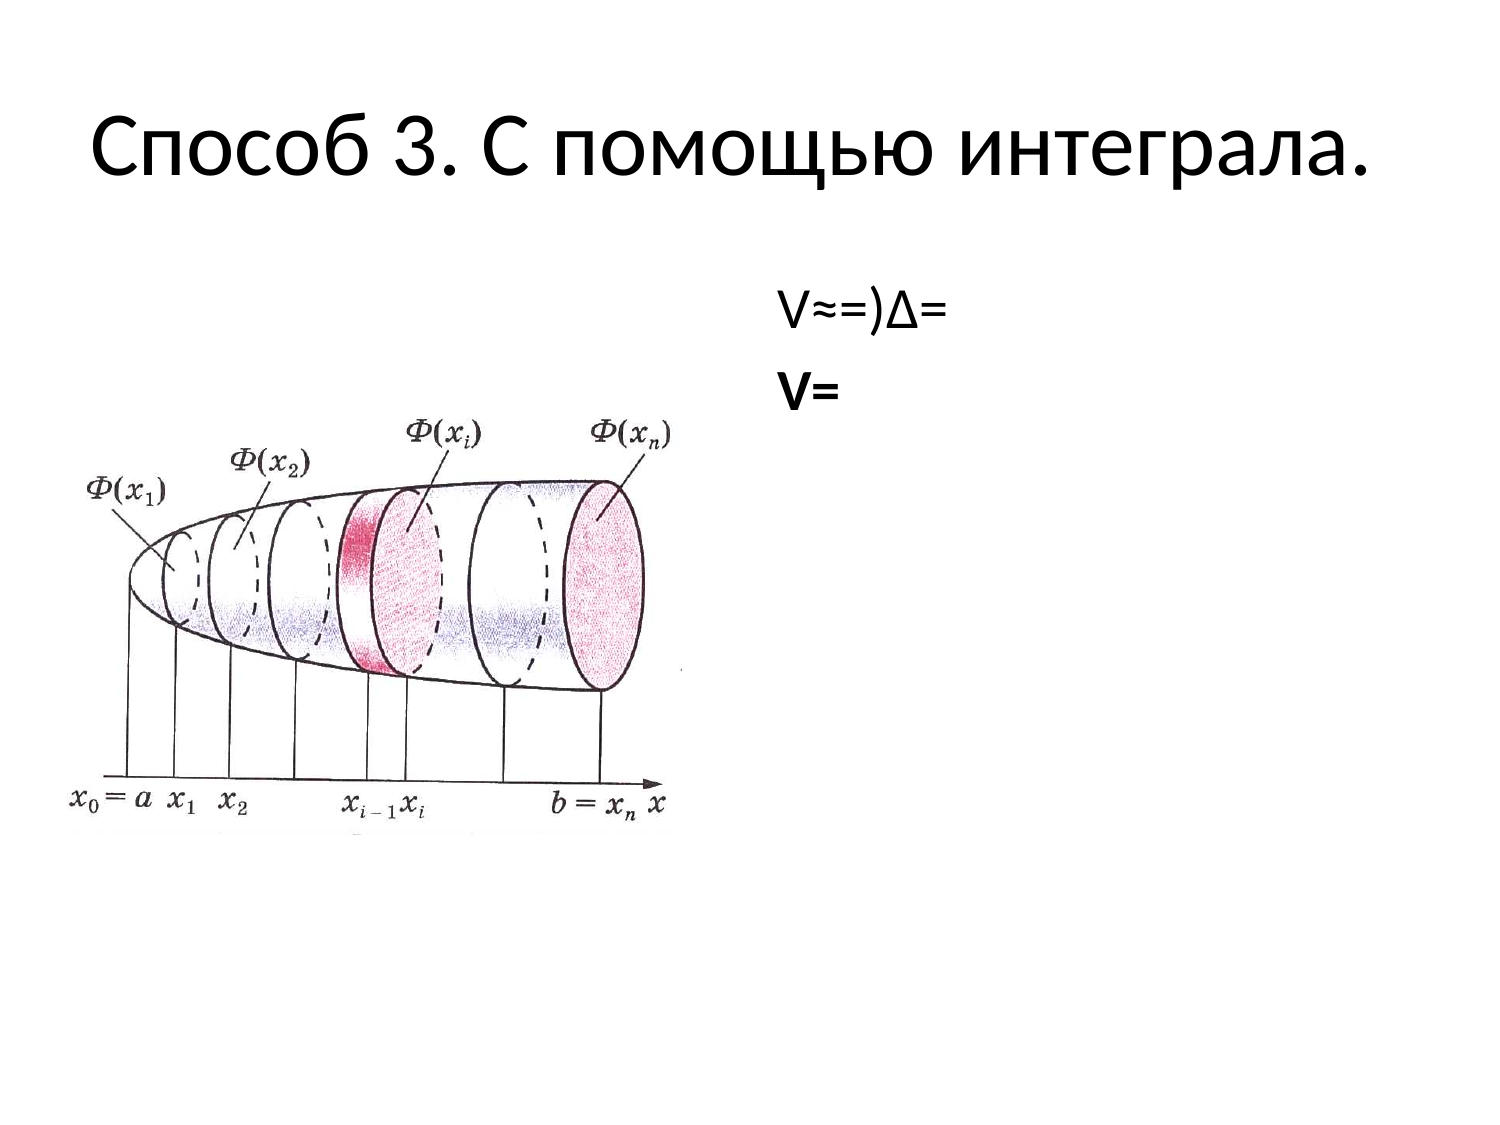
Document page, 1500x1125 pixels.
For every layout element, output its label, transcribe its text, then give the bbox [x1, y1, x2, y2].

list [54, 385, 691, 835]
title Способ 3. С помощью интеграла. [75, 45, 1425, 233]
